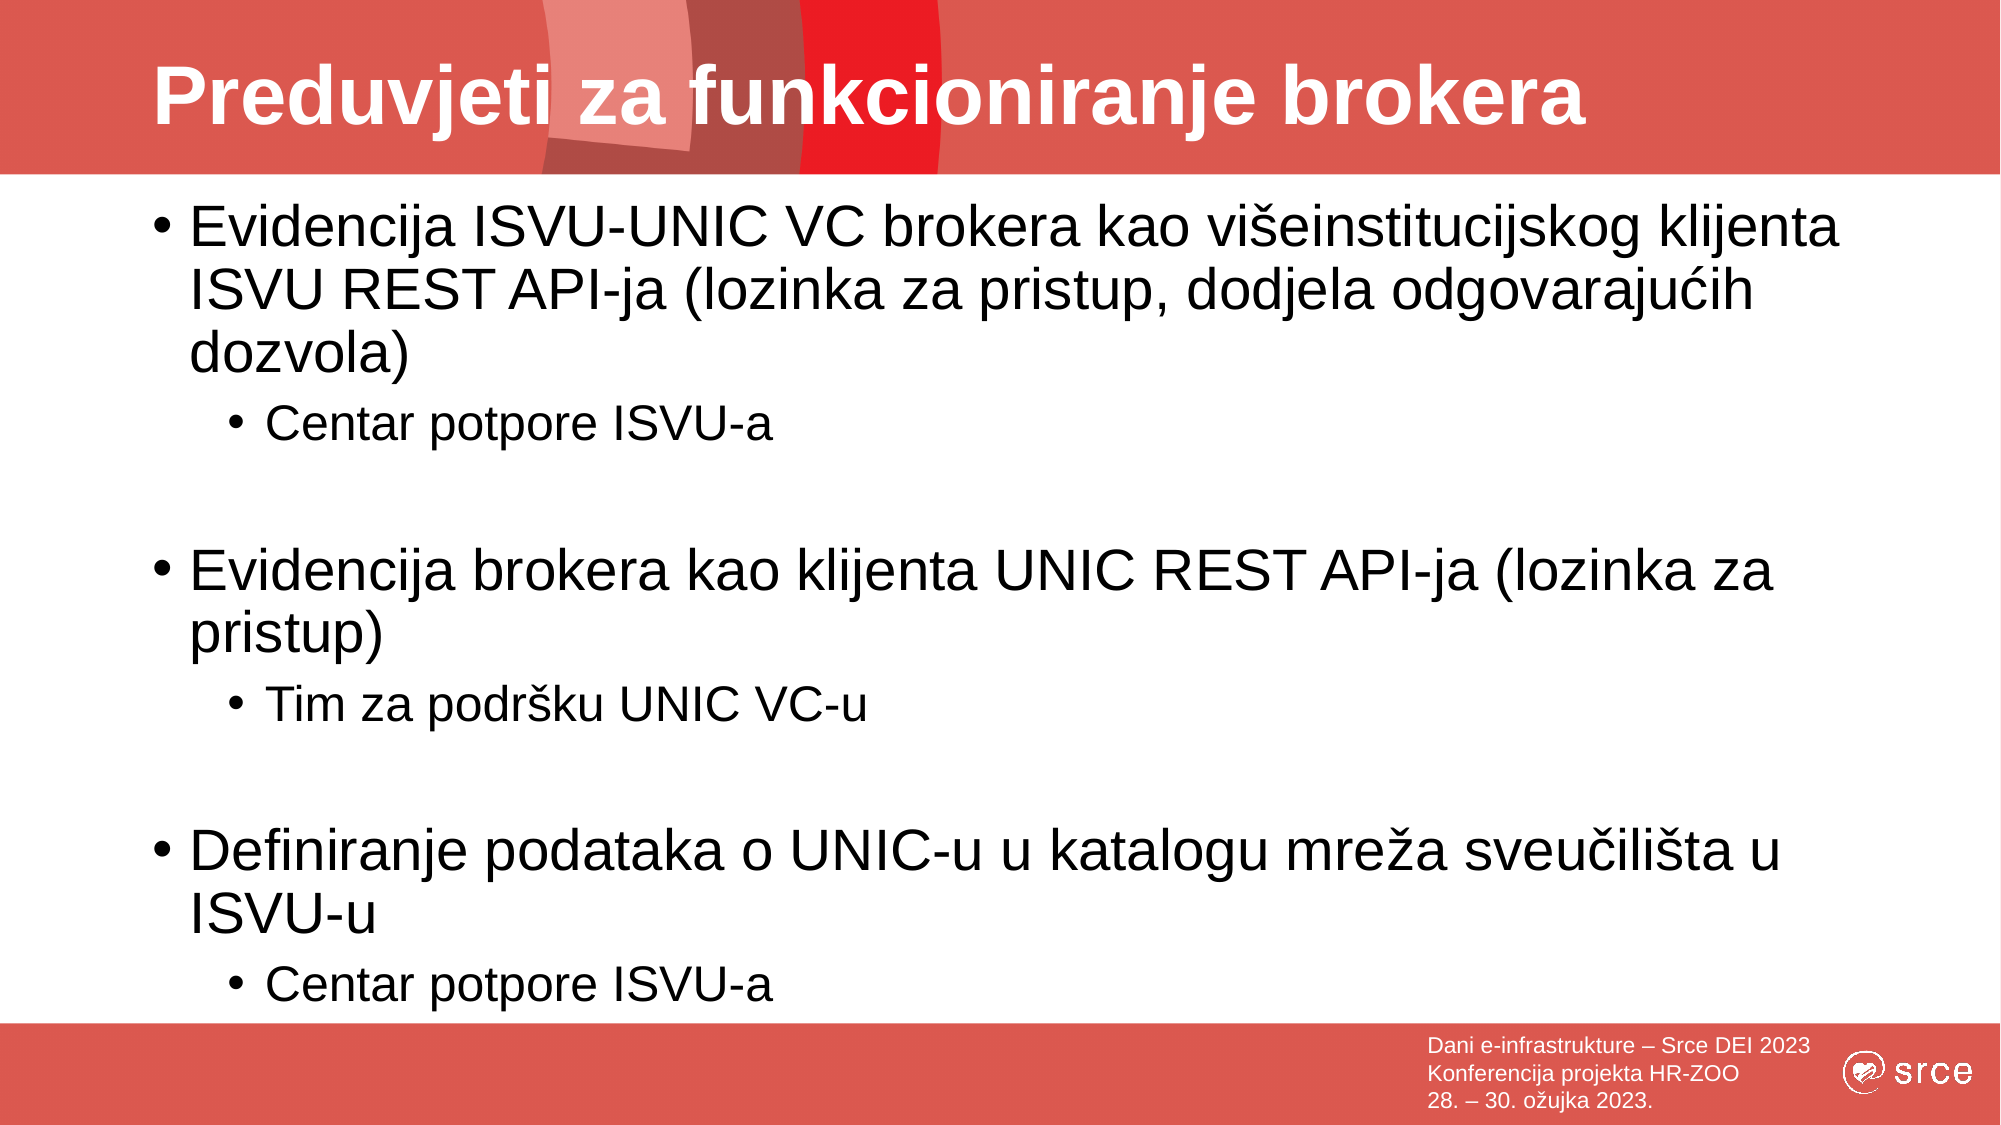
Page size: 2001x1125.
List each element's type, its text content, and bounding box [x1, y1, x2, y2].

picture [0, 0, 2001, 1125]
list Evidencija ISVU-UNIC VC brokera kao višeinstitucijskog klijenta ISVU REST API-ja (lozinka za pristup, dodjela odgovarajućih dozvola) Centar potpore ISVU-a Evidencija brokera kao klijenta UNIC REST API-ja (lozinka za pristup) Tim za podršku UNIC VC-u Definiranje podataka o UNIC-u u katalogu mreža sveučilišta u ISVU-u Centar potpore ISVU-a [137, 188, 1863, 1024]
title Preduvjeti za funkcioniranje brokera [137, 25, 1863, 170]
